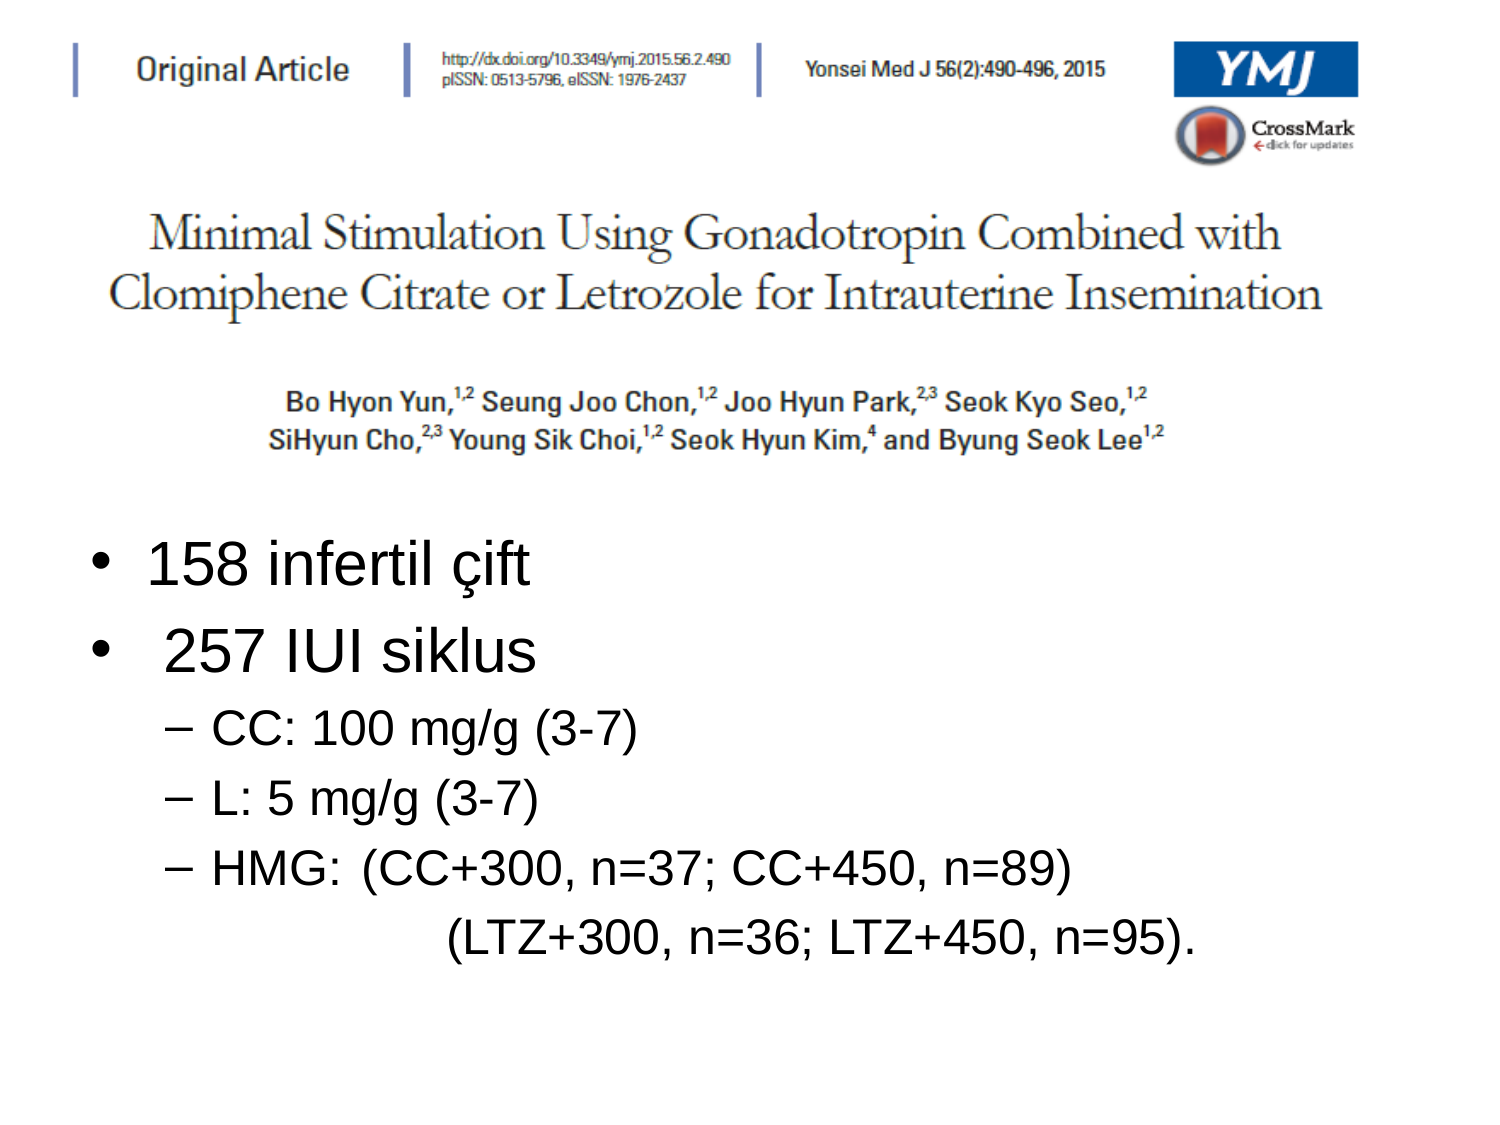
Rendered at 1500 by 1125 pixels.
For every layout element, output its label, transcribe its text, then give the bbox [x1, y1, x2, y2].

picture [0, 30, 1471, 457]
list 158 infertil çift 257 IUI siklus CC: 100 mg/g (3-7) L: 5 mg/g (3-7) HMG: (CC+300, n=37; CC+450, n=89) (LTZ+300, n=36; LTZ+450, n=95). [75, 515, 1400, 1005]
